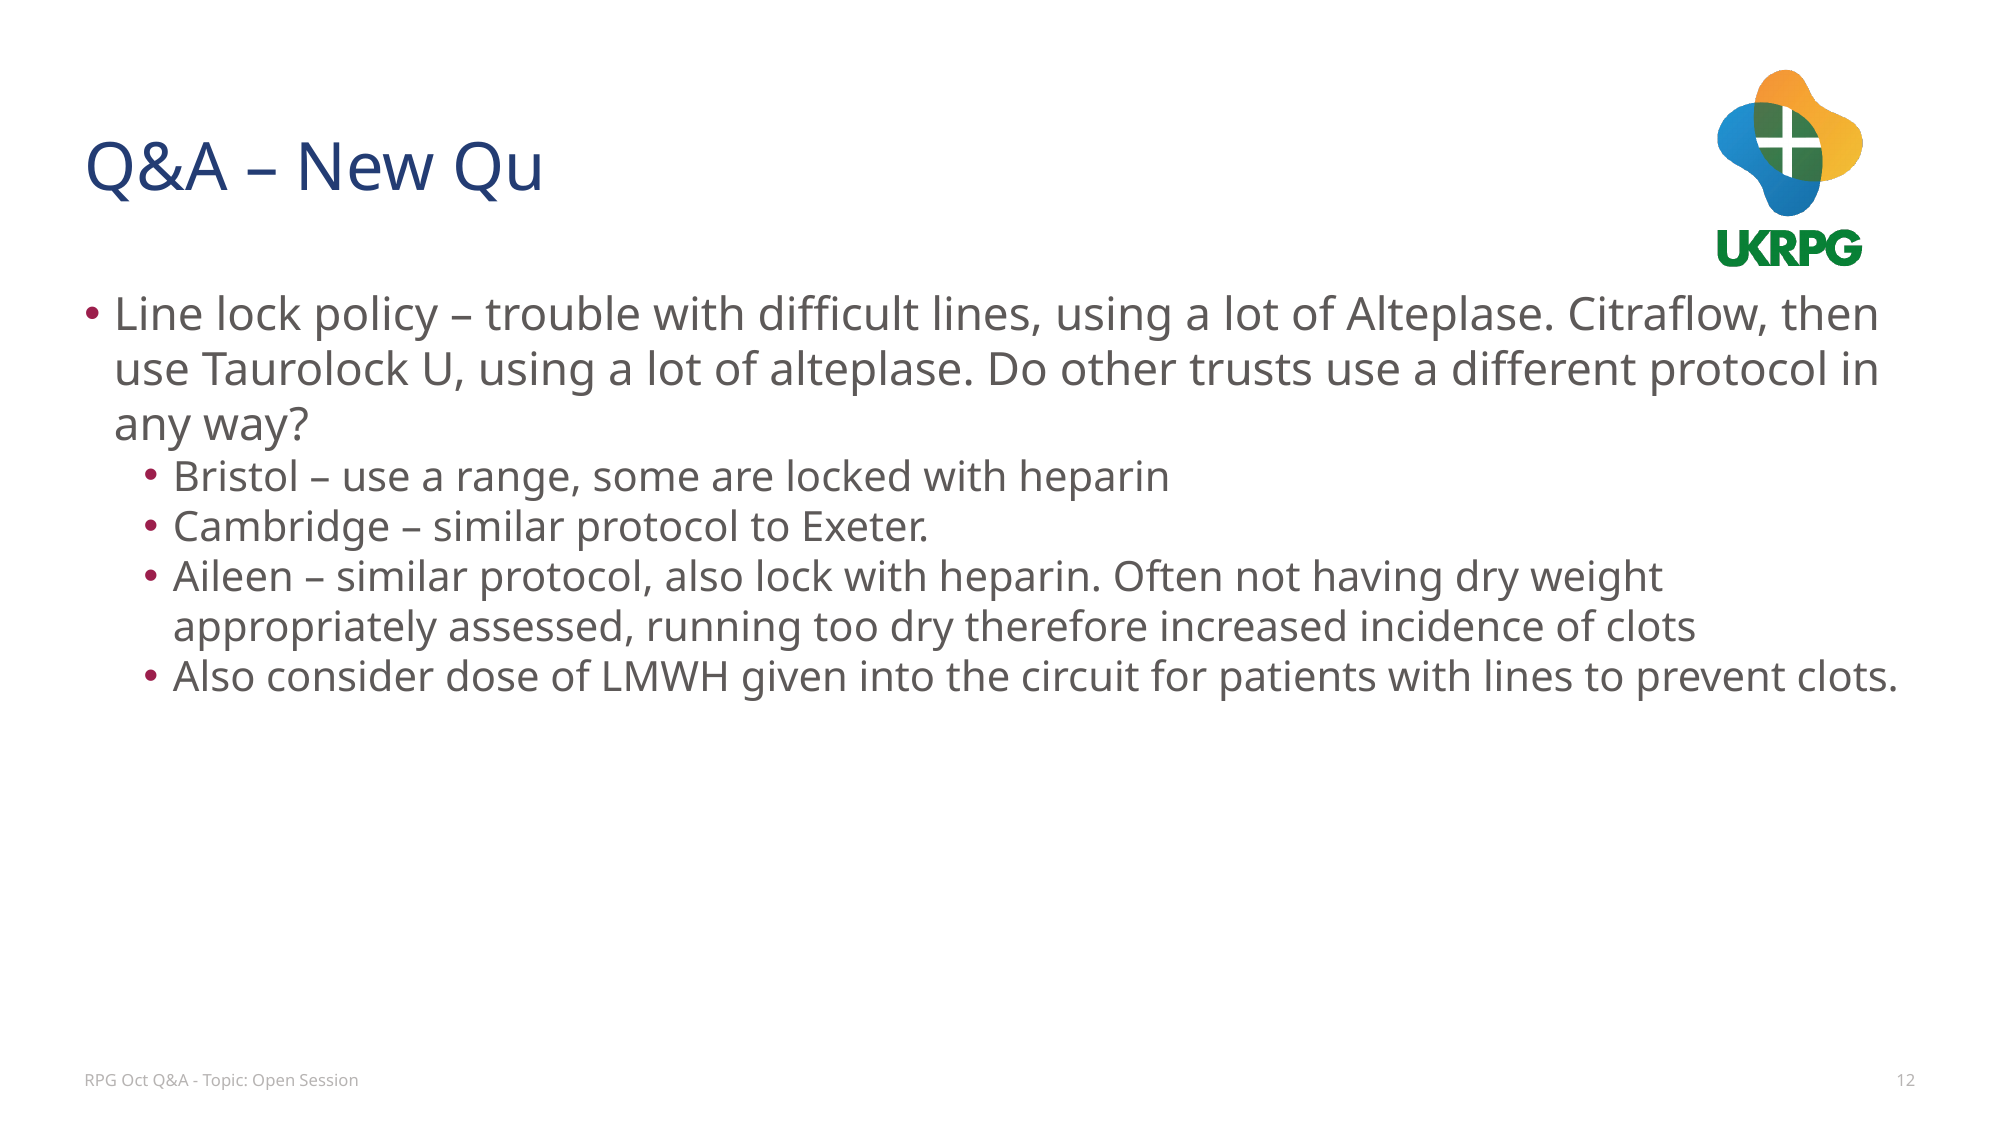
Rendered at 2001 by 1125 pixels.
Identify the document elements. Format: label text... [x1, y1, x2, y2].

footer RPG Oct Q&A - Topic: Open Session [84, 1070, 1562, 1091]
title Q&A – New Qu [84, 60, 1650, 229]
slide_number 12 [1856, 1070, 1916, 1091]
picture [1692, 59, 1886, 229]
list Line lock policy – trouble with difficult lines, using a lot of Alteplase. Citraflow, then use Taurolock U, using a lot of alteplase. Do other trusts use a different protocol in any way? Bristol – use a range, some are locked with heparin Cambridge – similar protocol to Exeter. Aileen – similar protocol, also lock with heparin. Often not having dry weight appropriately assessed, running too dry therefore increased incidence of clots Also consider dose of LMWH given into the circuit for patients with lines to prevent clots. [84, 229, 1916, 998]
